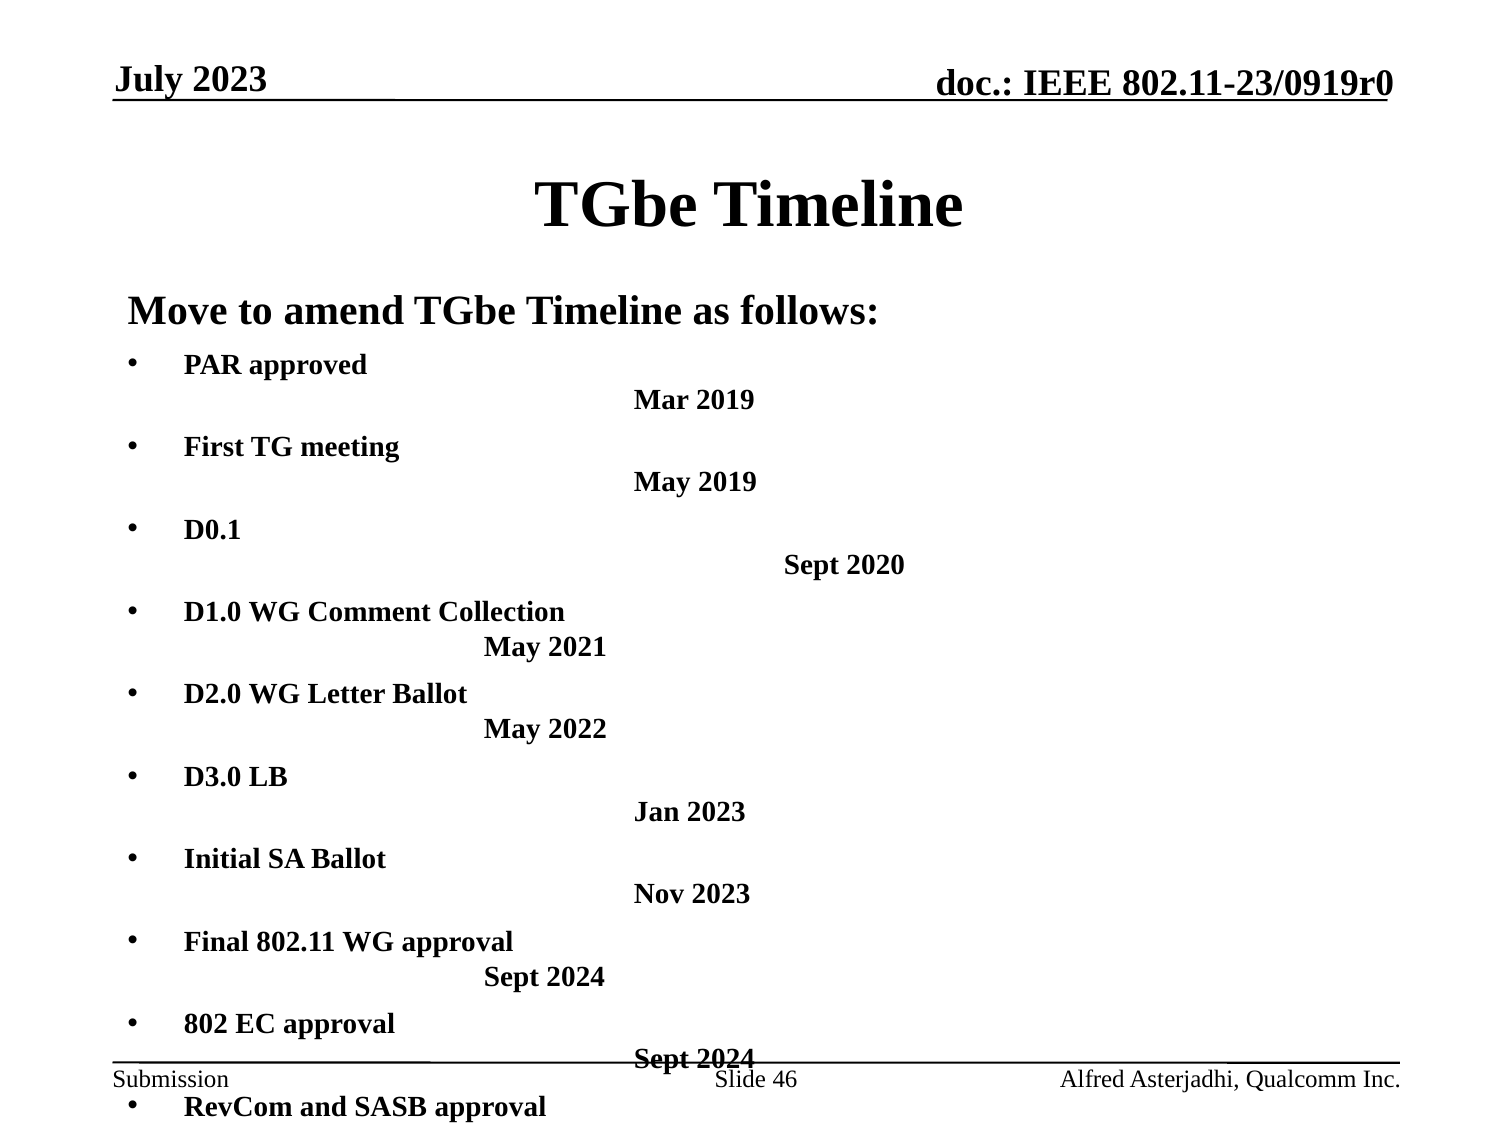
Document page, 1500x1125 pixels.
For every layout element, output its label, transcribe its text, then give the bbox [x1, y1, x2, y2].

list Move to amend TGbe Timeline as follows: PAR approved Mar 2019 First TG meeting May 2019 D0.1 Sept 2020 D1.0 WG Comment Collection May 2021 D2.0 WG Letter Ballot May 2022 D3.0 LB Jan 2023 Initial SA Ballot Nov 2023 Final 802.11 WG approval Sept 2024 802 EC approval Sept 2024 RevCom and SASB approval Dec 2024 [112, 274, 1388, 1063]
title TGbe Timeline [112, 112, 1388, 274]
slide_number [114, 54, 423, 100]
footer Alfred Asterjadhi, Qualcomm Inc. [878, 1061, 1402, 1093]
slide_number Slide 46 [712, 1061, 800, 1123]
